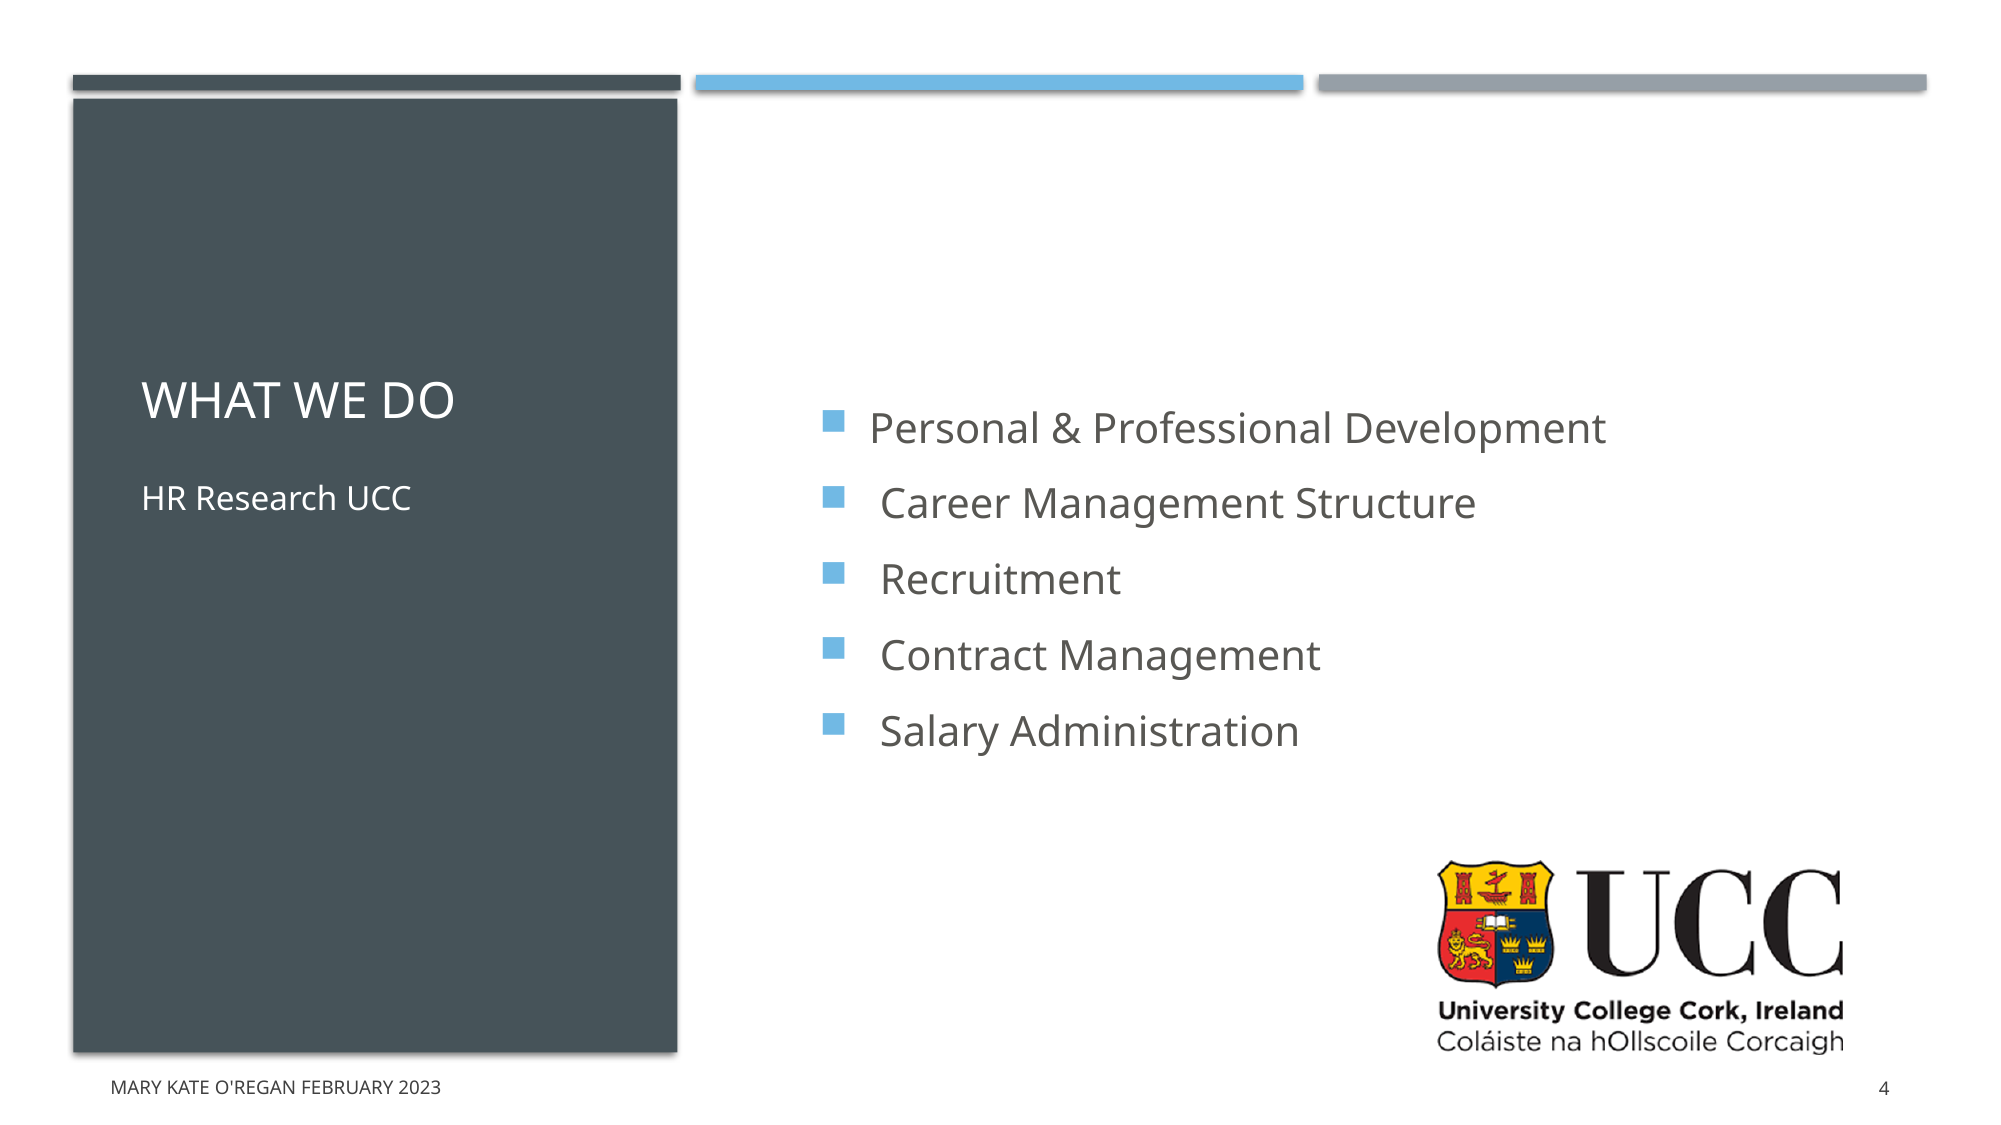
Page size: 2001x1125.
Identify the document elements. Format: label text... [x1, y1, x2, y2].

footer Mary Kate O'Regan February 2023 [95, 1058, 1230, 1119]
title What we do [125, 153, 624, 436]
list HR Research UCC [125, 465, 624, 958]
list Personal & Professional Development Career Management Structure Recruitment Contract Management Salary Administration [803, 193, 1895, 958]
slide_number 4 [1732, 1059, 1905, 1120]
picture [1437, 860, 1843, 1055]
